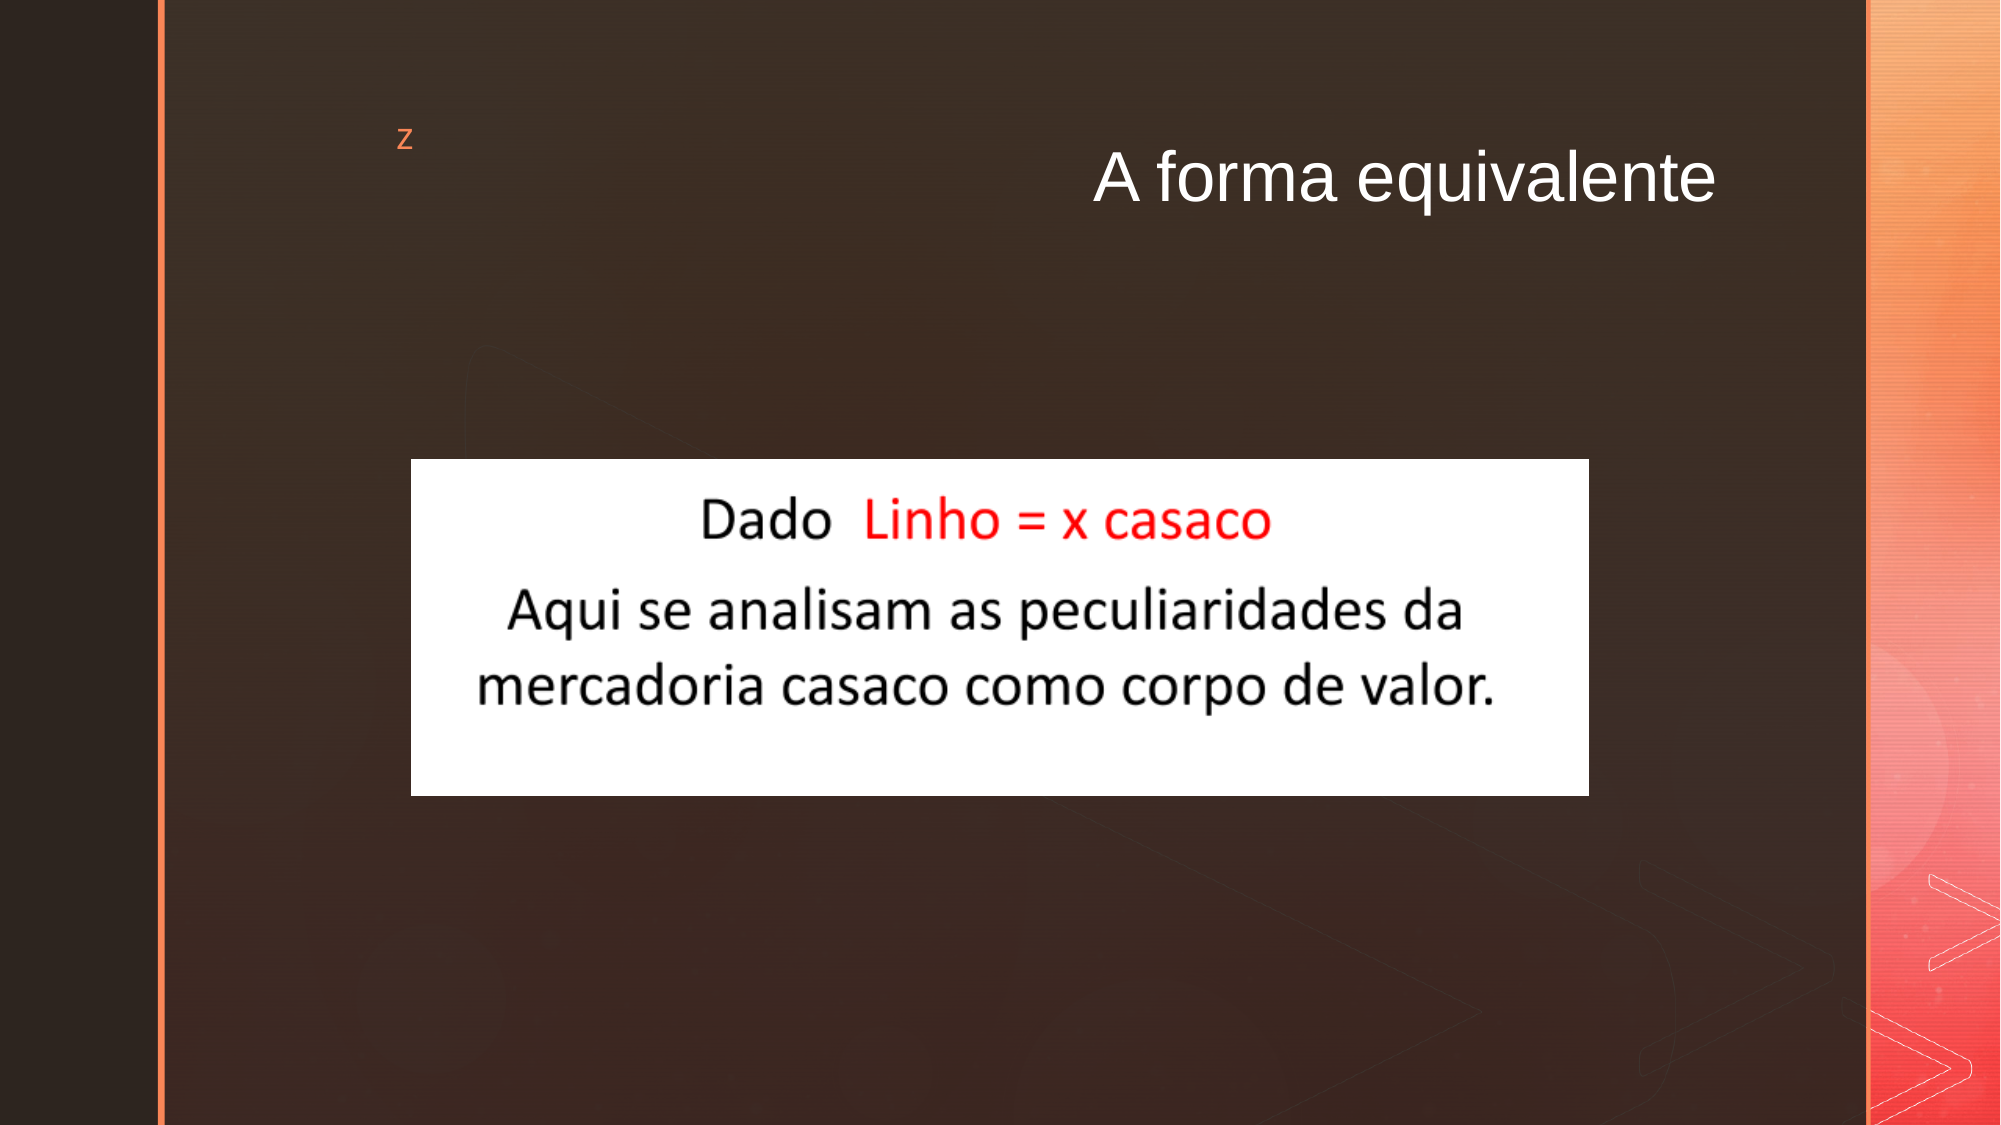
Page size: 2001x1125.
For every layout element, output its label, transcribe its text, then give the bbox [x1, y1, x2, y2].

title A forma equivalente [428, 132, 1734, 310]
picture [1871, 0, 2001, 1125]
picture [411, 458, 1589, 796]
